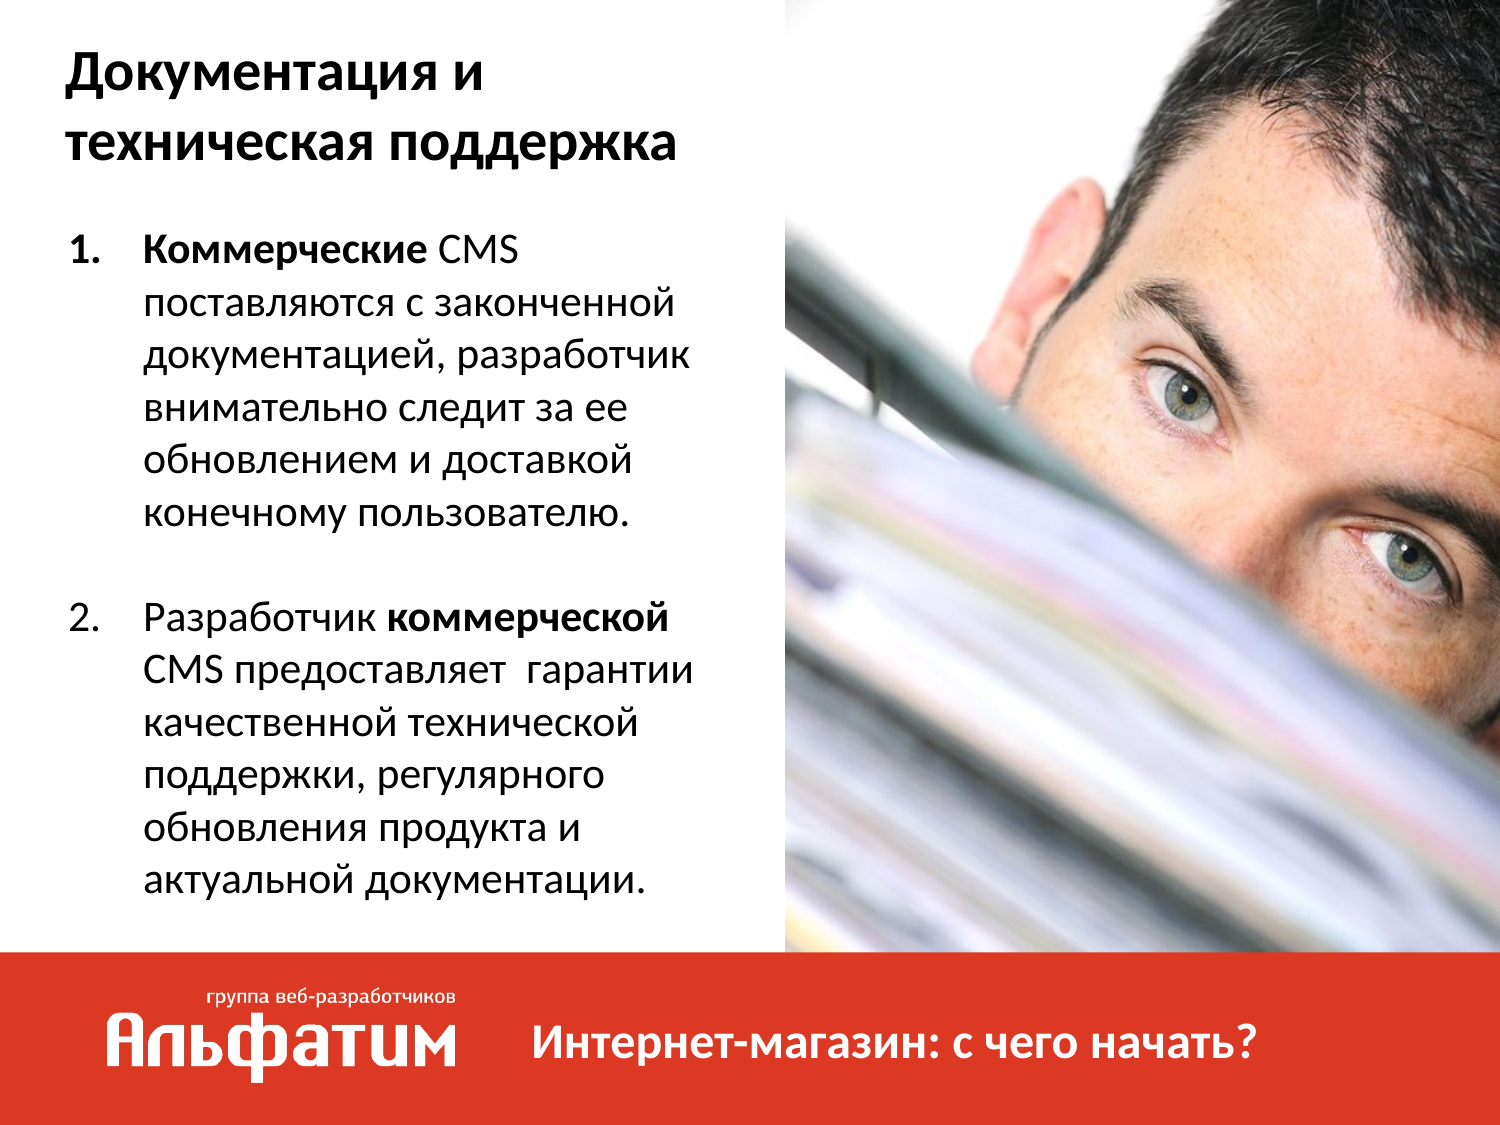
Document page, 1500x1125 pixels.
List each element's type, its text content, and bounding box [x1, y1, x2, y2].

picture [785, 0, 1500, 1125]
text_box Интернет-магазин: с чего начать? [0, 950, 780, 1125]
picture [106, 987, 455, 1083]
text_box Документация и техническая поддержка [50, 7, 743, 197]
text_box Коммерческие CMS поставляются с законченной документацией, разработчик внимательно следит за ее обновлением и доставкой конечному пользователю. Разработчик коммерческой CMS предоставляет гарантии качественной технической поддержки, регулярного обновления продукта и актуальной документации. [53, 212, 728, 910]
